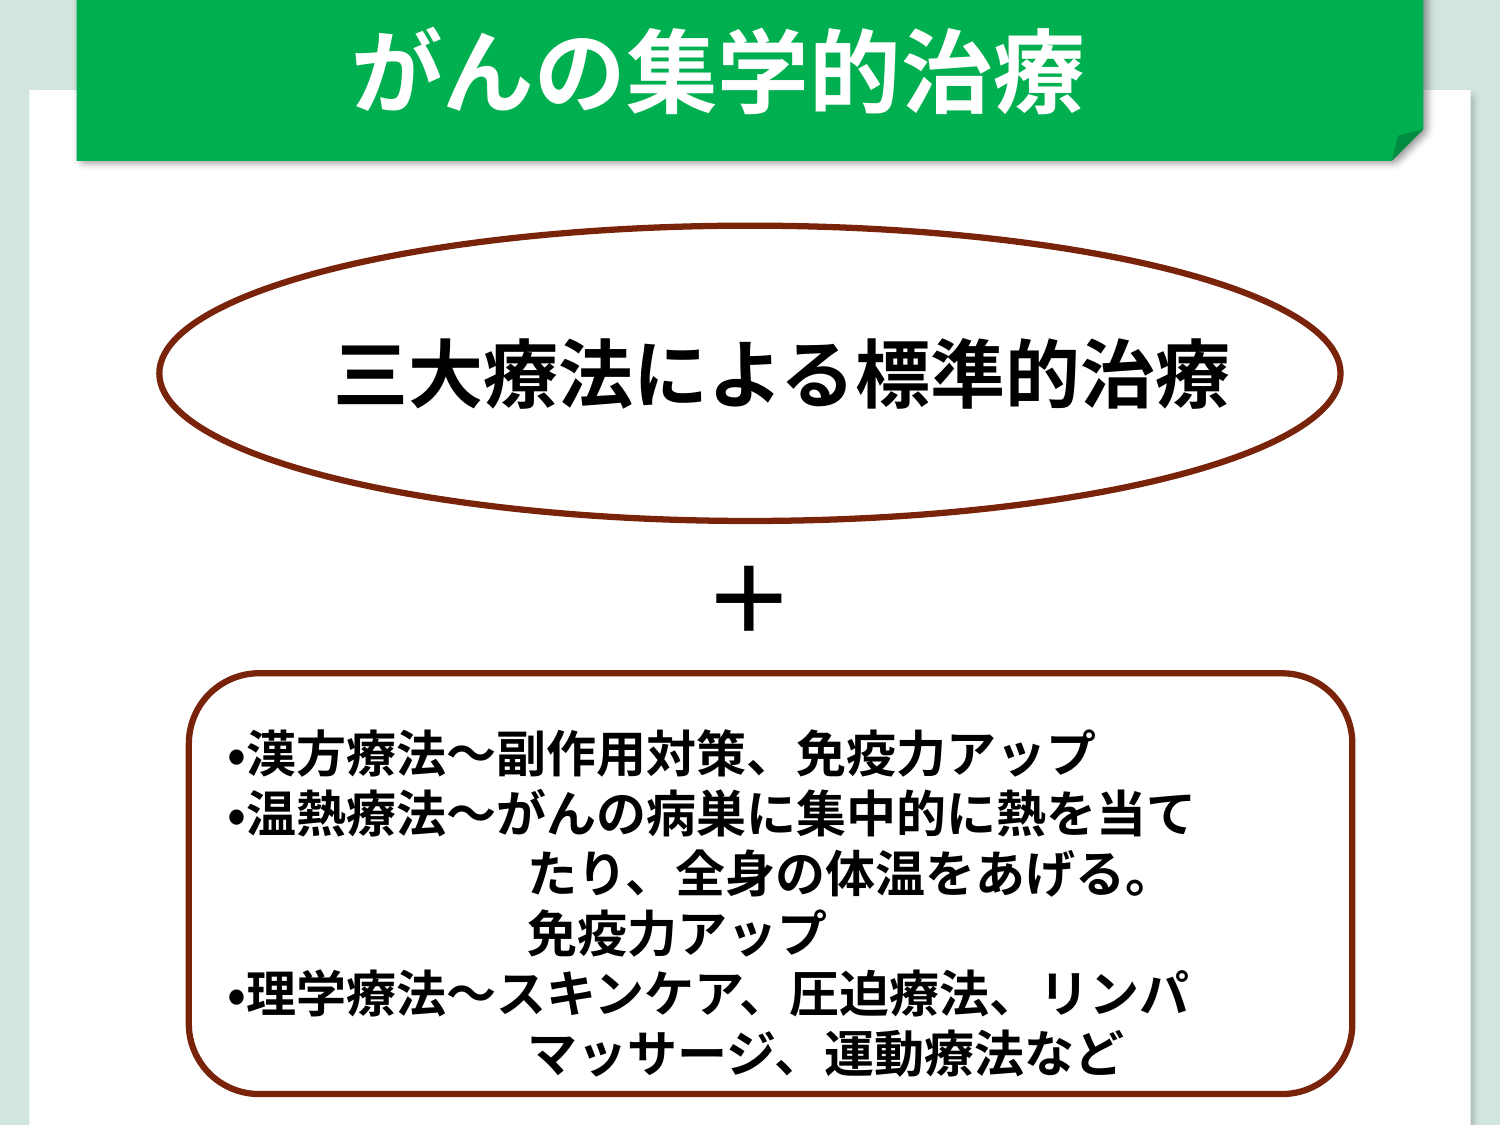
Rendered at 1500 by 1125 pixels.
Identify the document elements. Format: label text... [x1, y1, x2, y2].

text_box [187, 671, 1354, 1096]
text_box ＋ [689, 534, 811, 660]
text_box ・漢方療法～副作用対策、免疫力アップ ・温熱療法～がんの病巣に集中的に熱を当て たり、全身の体温をあげる。 免疫力アップ ・理学療法～スキンケア、圧迫療法、リンパ マッサージ、運動療法など [212, 715, 1288, 1091]
text_box がんの集学的治療 [336, 7, 1191, 132]
text_box [158, 224, 1342, 523]
text_box 三大療法による標準的治療 [318, 320, 1247, 426]
